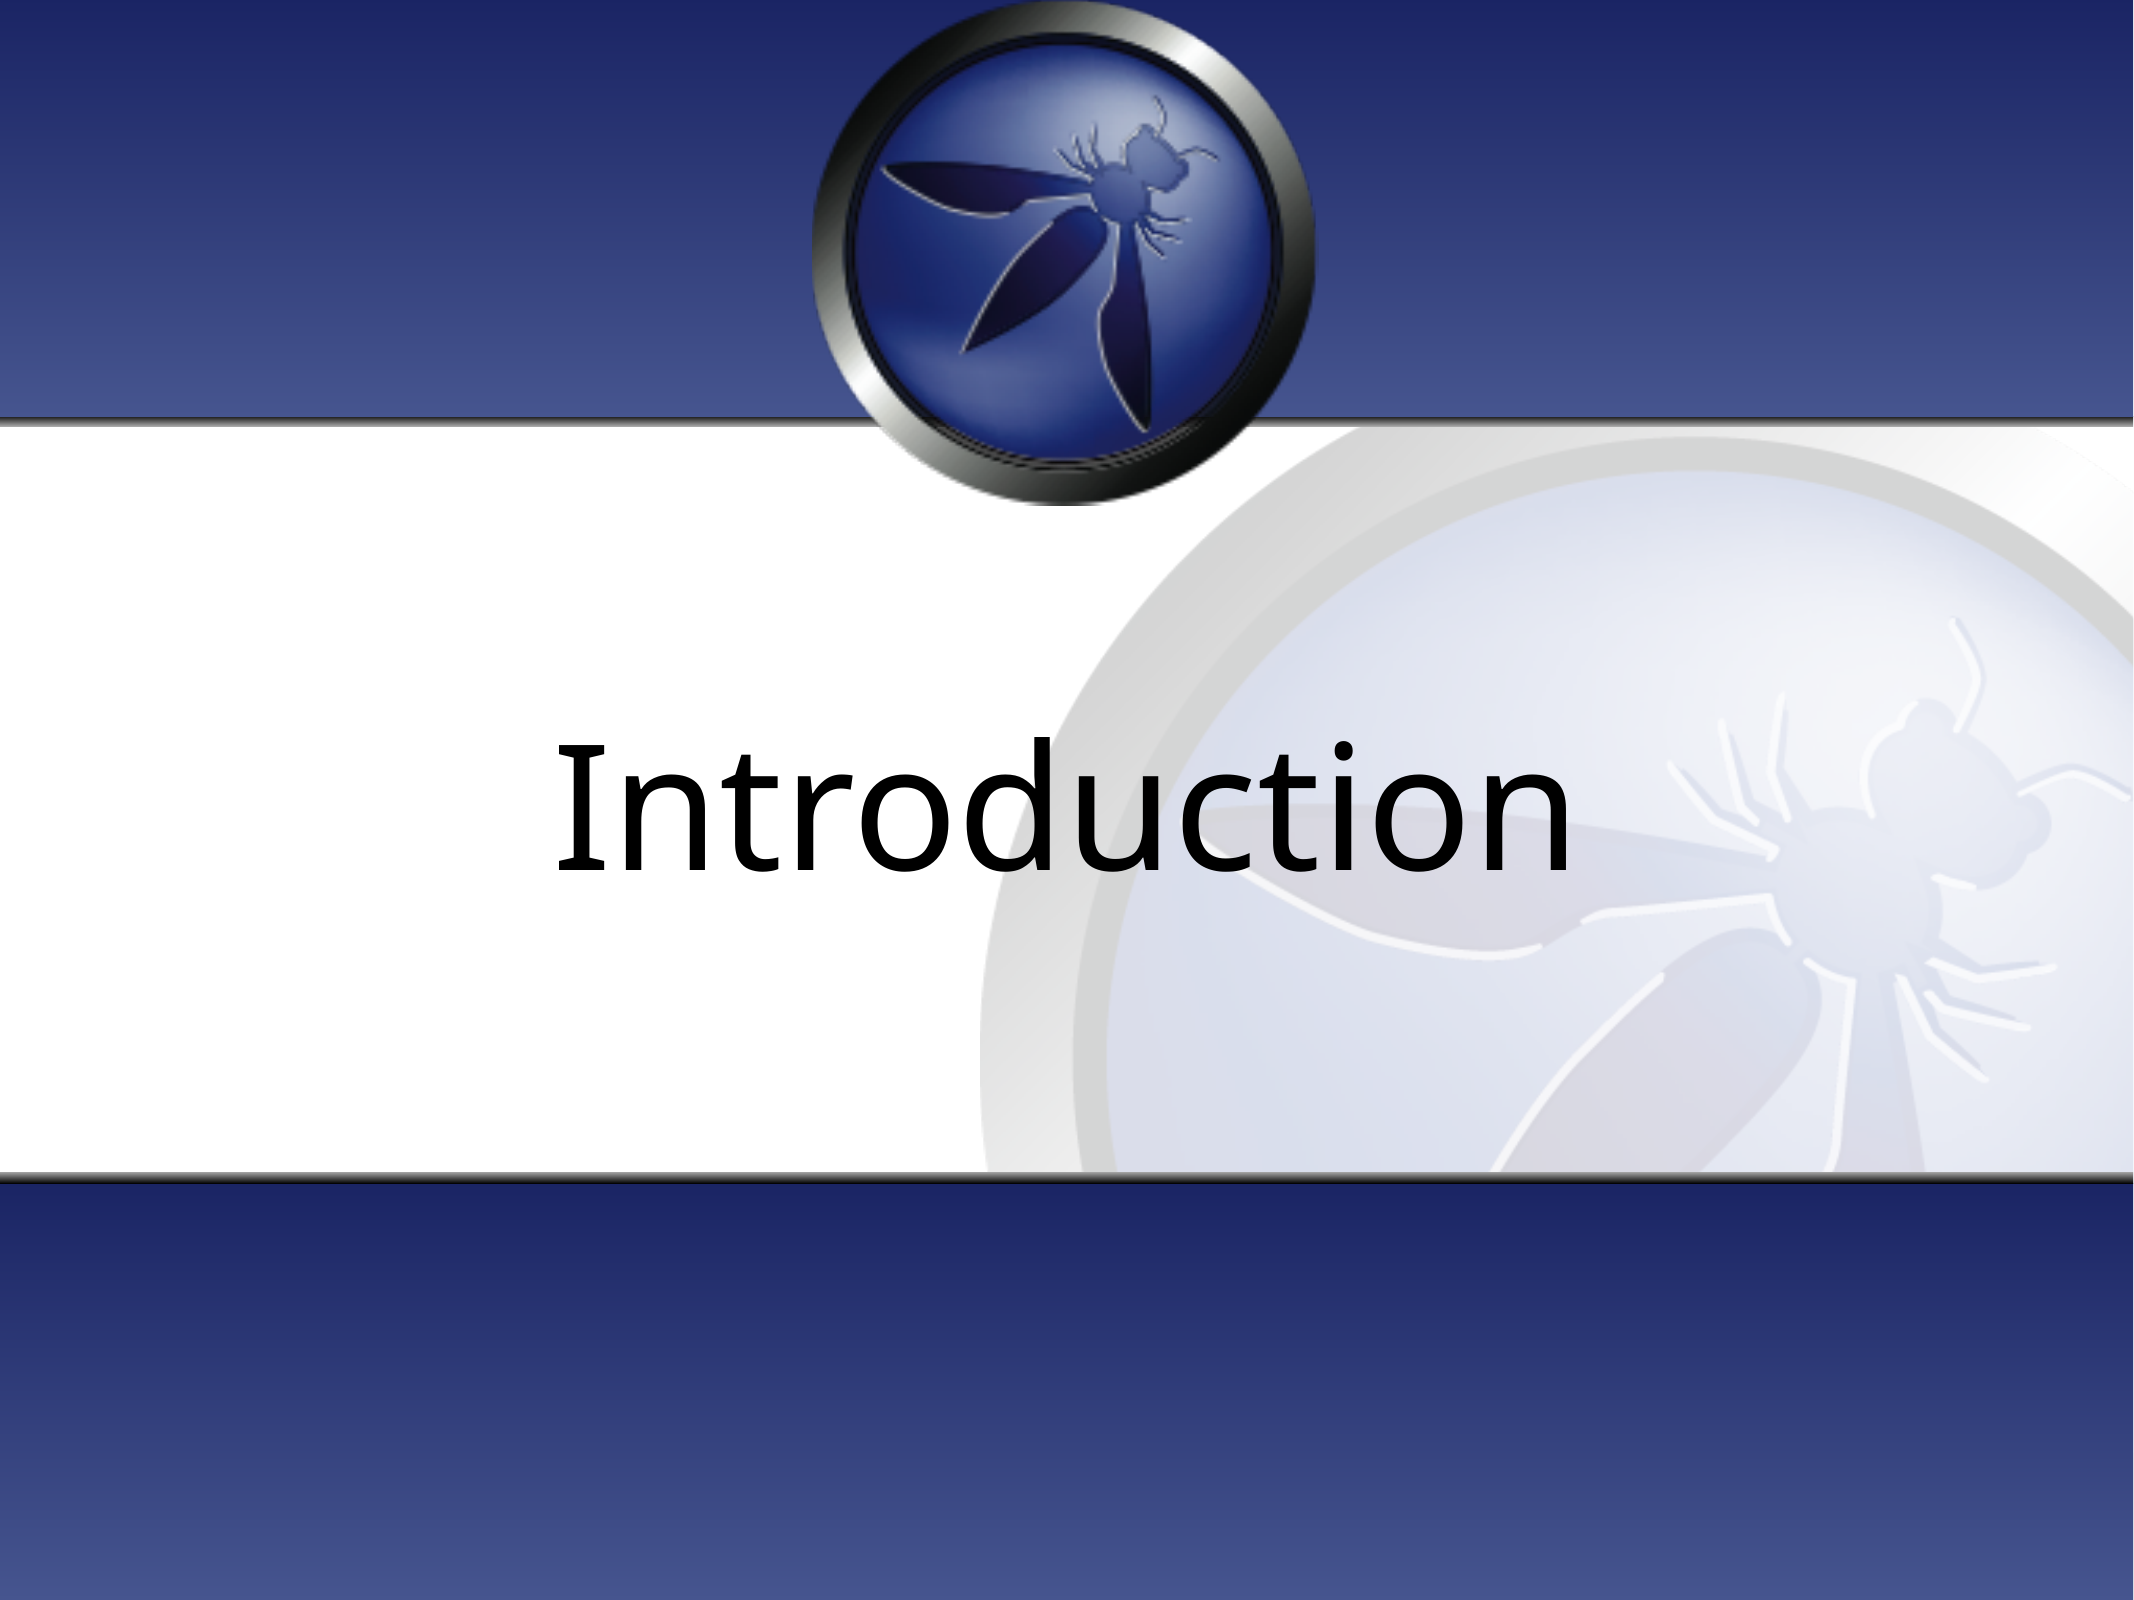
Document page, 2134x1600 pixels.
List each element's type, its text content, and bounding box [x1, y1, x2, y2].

picture [812, 0, 2134, 1600]
title Introduction [208, 487, 1926, 1113]
